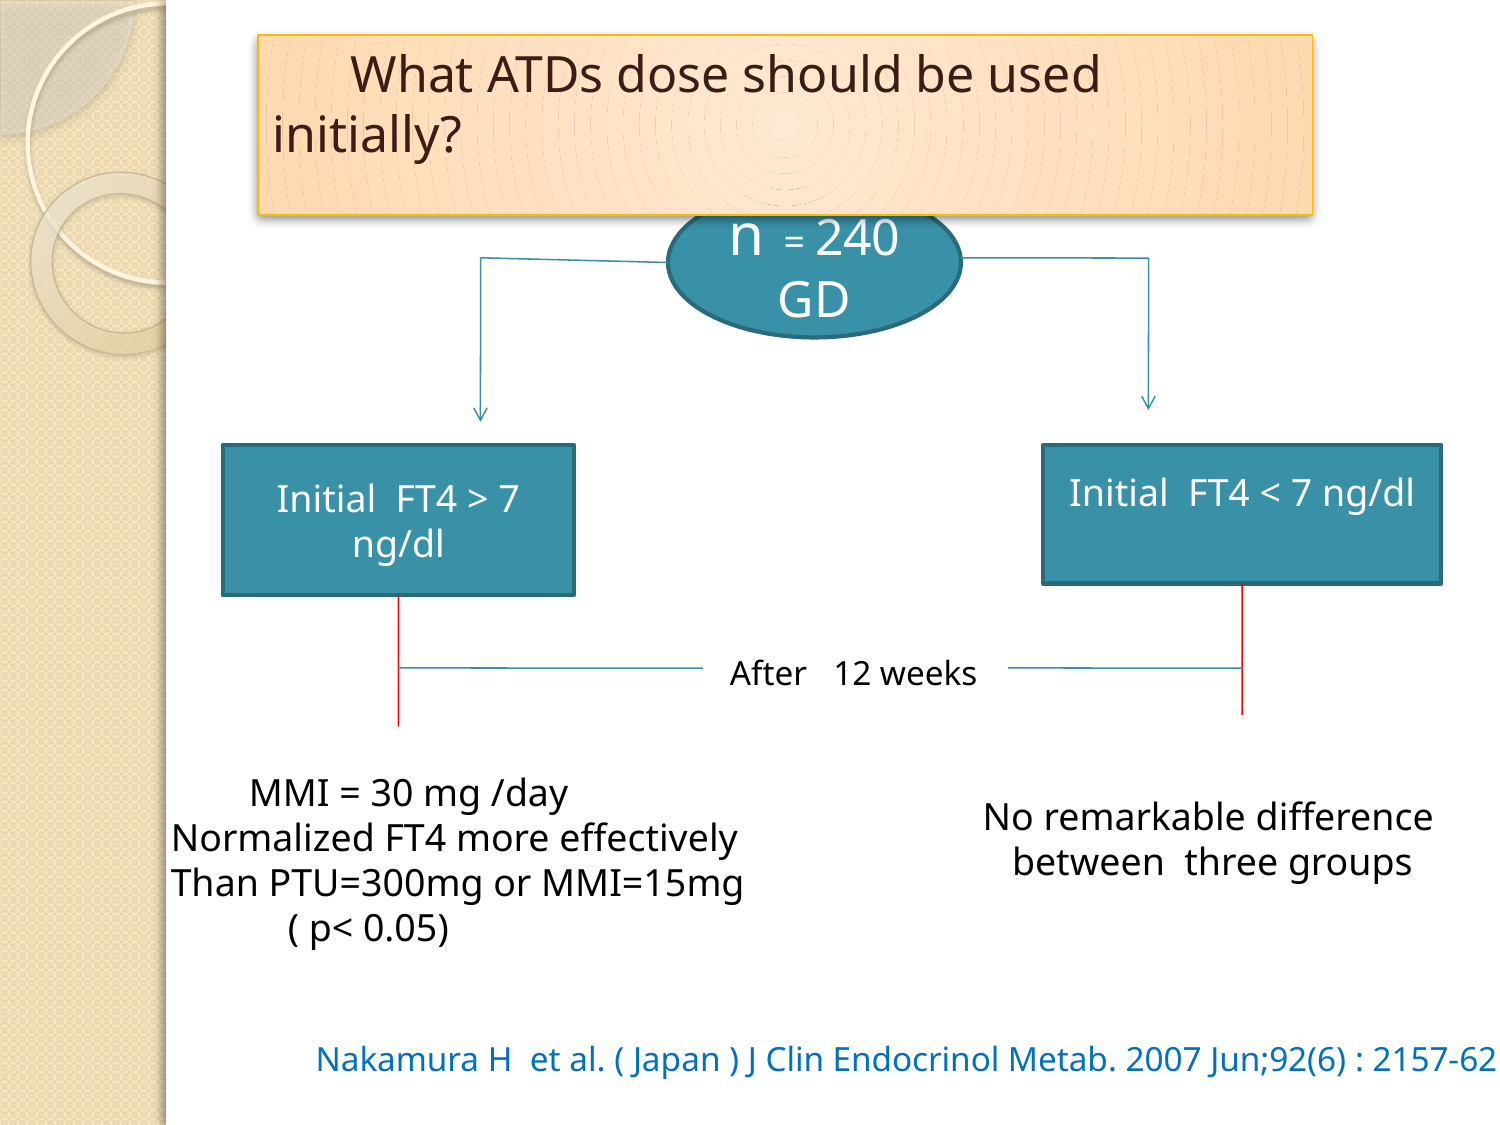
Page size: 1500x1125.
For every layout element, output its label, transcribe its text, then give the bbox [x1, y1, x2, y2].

text_box Initial FT4 > 7 ng/dl [221, 443, 576, 597]
text_box Initial FT4 < 7 ng/dl [1041, 443, 1443, 586]
text_box What ATDs dose should be used initially? [257, 34, 1313, 216]
text_box After 12 weeks [636, 644, 993, 700]
text_box No remarkable difference between three groups [968, 785, 1459, 890]
text_box n = 240 GD [666, 227, 963, 340]
text_box Nakamura H et al. ( Japan ) J Clin Endocrinol Metab. 2007 Jun;92(6) : 2157-62 [300, 1031, 1500, 1086]
text_box MMI = 30 mg /day Normalized FT4 more effectively Than PTU=300mg or MMI=15mg ( p< 0.05) [156, 761, 760, 957]
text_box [480, 257, 669, 263]
